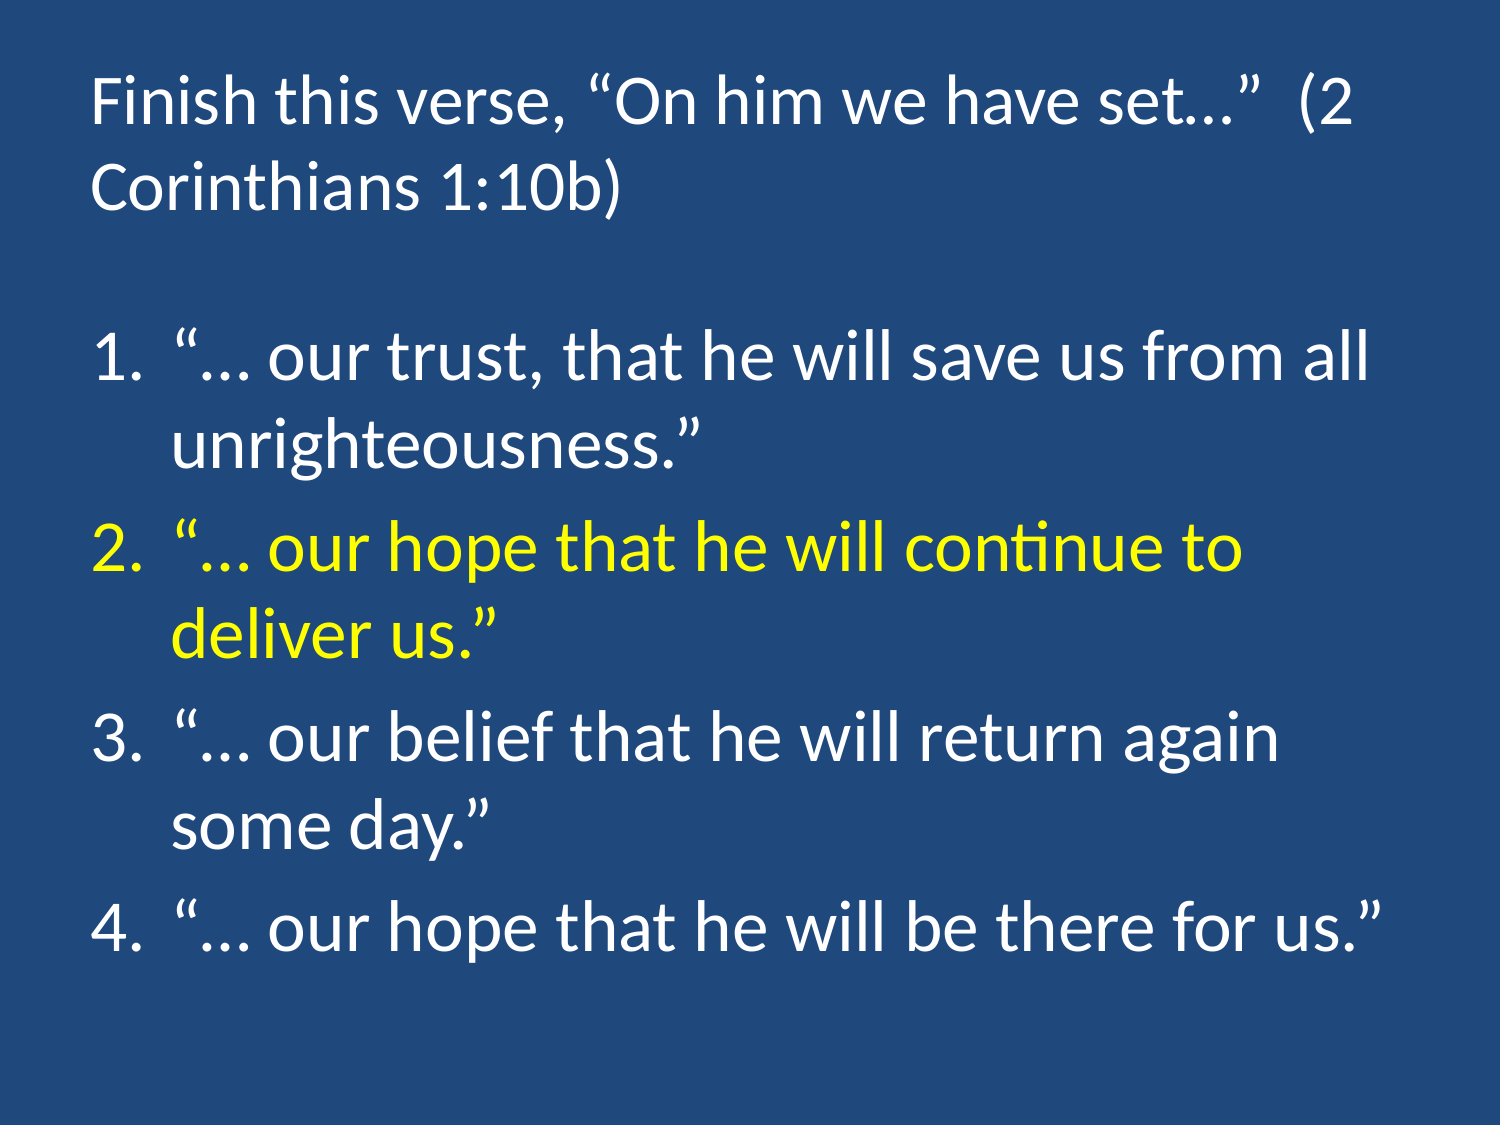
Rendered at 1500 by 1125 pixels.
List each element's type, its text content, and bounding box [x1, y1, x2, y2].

list “… our trust, that he will save us from all unrighteousness.” “… our hope that he will continue to deliver us.” “… our belief that he will return again some day.” “… our hope that he will be there for us.” [75, 299, 1425, 1005]
title Finish this verse, “On him we have set…” (2 Corinthians 1:10b) [75, 45, 1425, 233]
